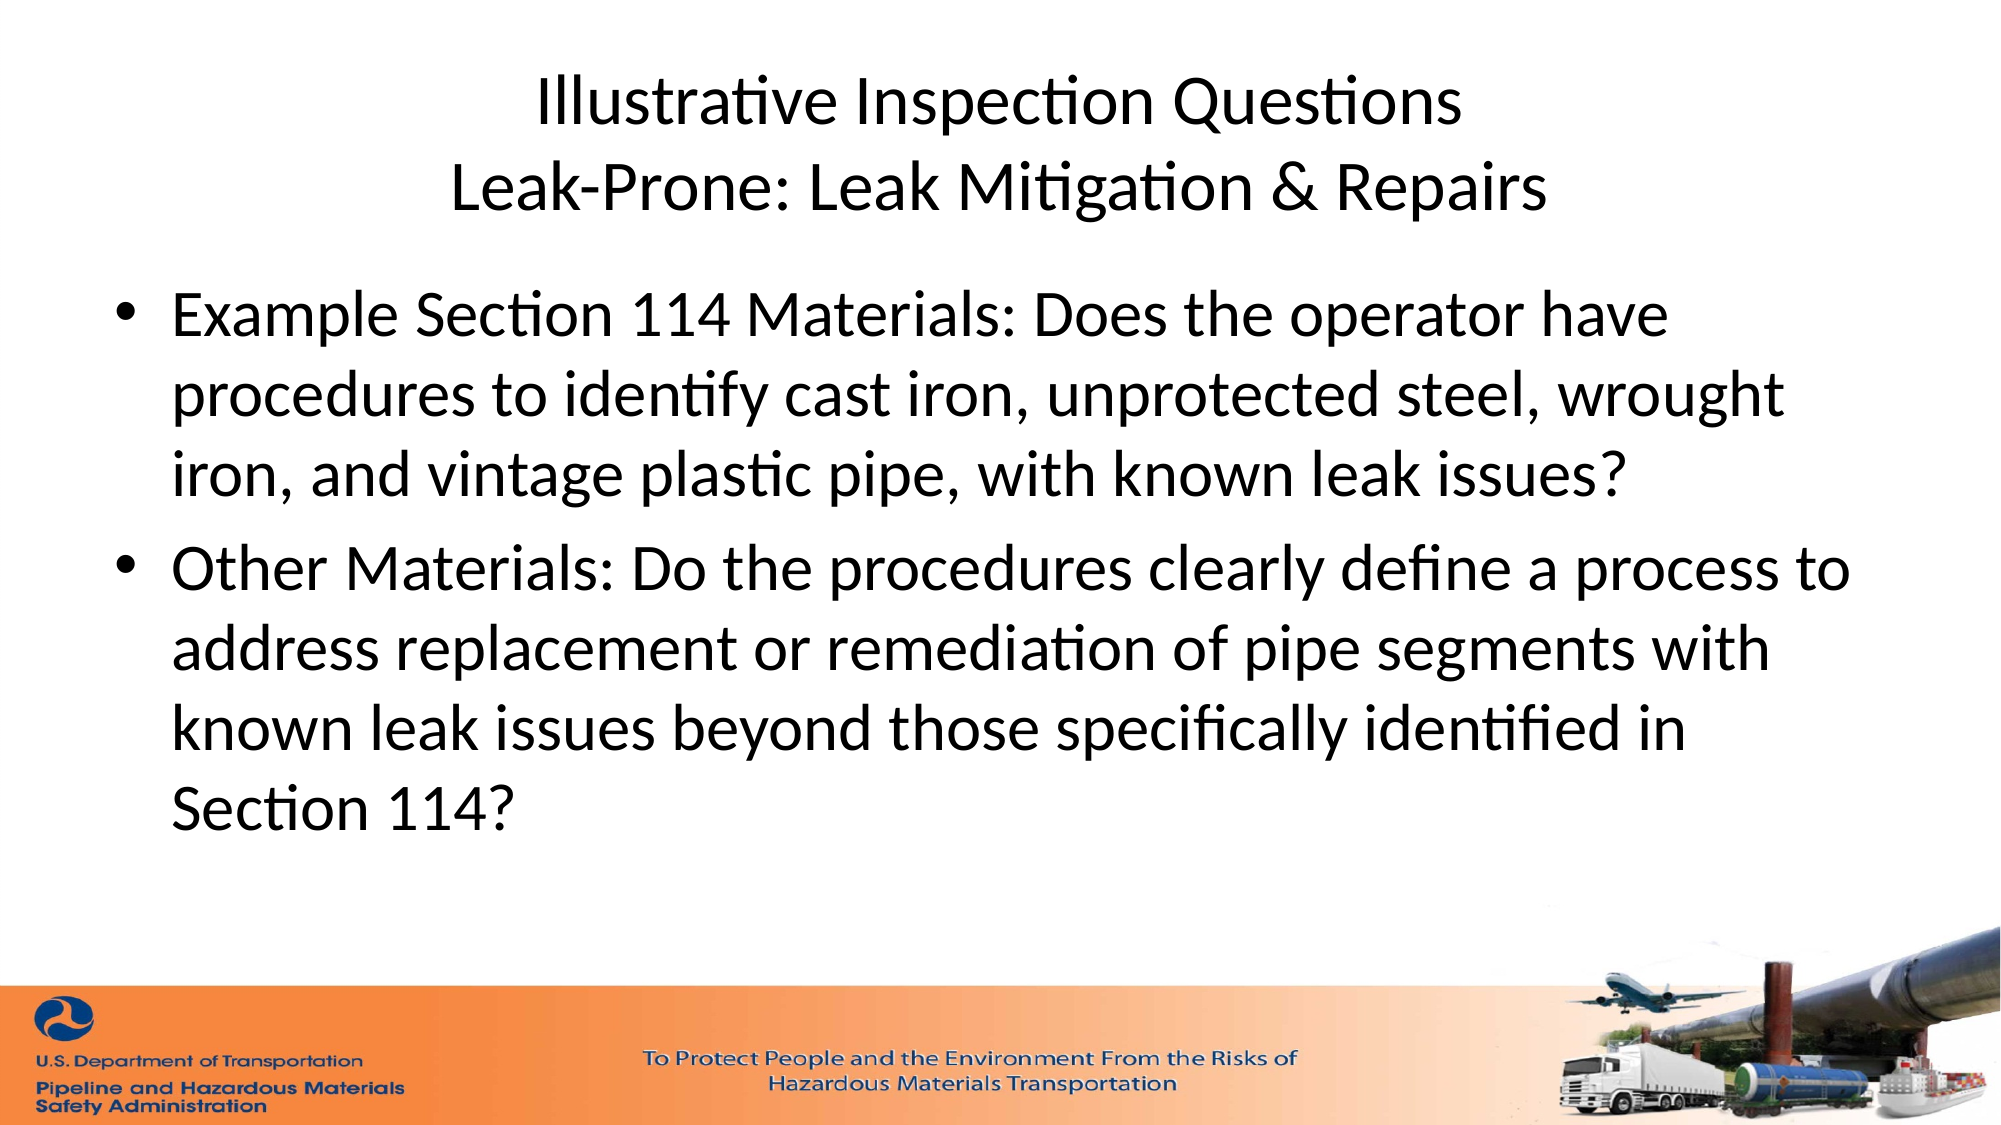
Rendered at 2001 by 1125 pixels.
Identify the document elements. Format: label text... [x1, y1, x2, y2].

list Example Section 114 Materials: Does the operator have procedures to identify cast iron, unprotected steel, wrought iron, and vintage plastic pipe, with known leak issues? Other Materials: Do the procedures clearly define a process to address replacement or remediation of pipe segments with known leak issues beyond those specifically identified in Section 114? [99, 262, 1900, 1005]
picture [0, 0, 2001, 1125]
title Illustrative Inspection Questions Leak-Prone: Leak Mitigation & Repairs [99, 45, 1900, 233]
